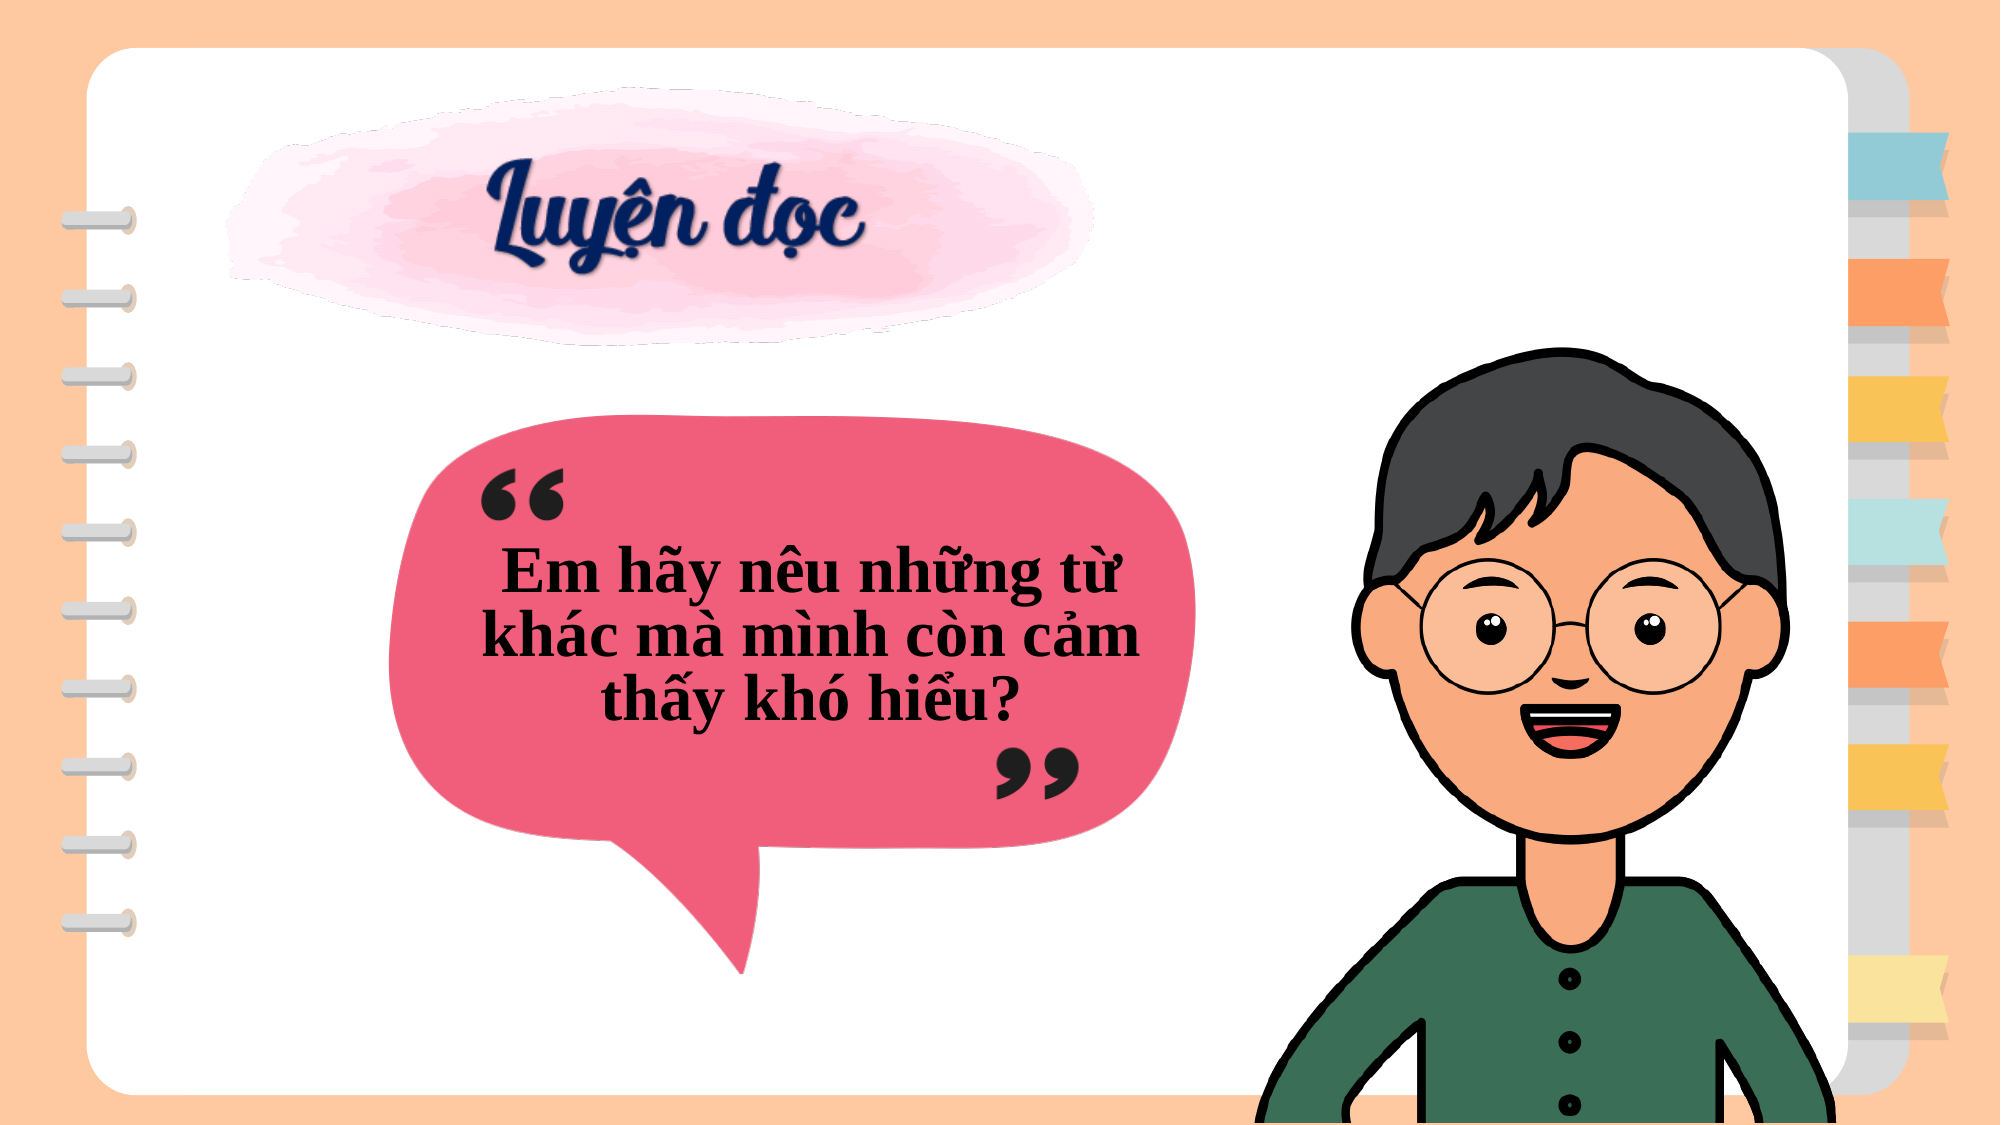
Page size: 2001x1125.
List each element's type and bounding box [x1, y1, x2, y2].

picture [224, 87, 1095, 346]
picture [1249, 345, 1854, 1123]
picture [387, 412, 1202, 976]
